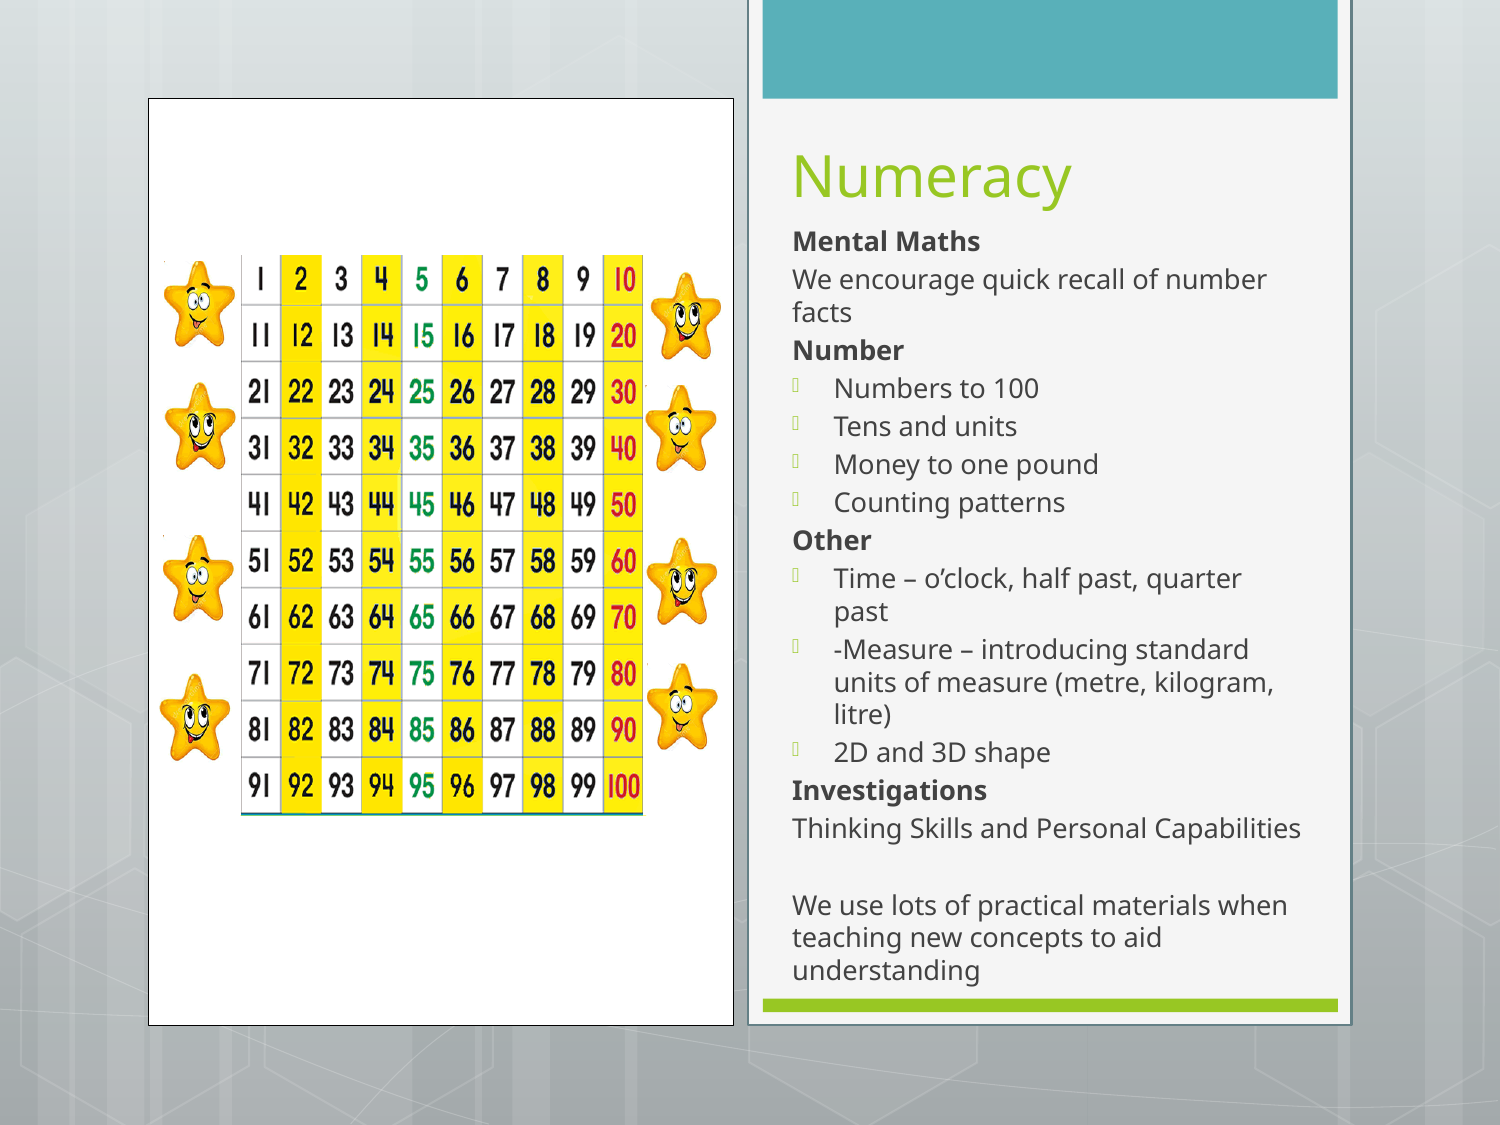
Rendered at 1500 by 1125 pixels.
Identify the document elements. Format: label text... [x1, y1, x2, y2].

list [159, 255, 721, 816]
title Numeracy [776, 125, 1319, 216]
list Mental Maths We encourage quick recall of number facts Number Numbers to 100 Tens and units Money to one pound Counting patterns Other Time – o’clock, half past, quarter past -Measure – introducing standard units of measure (metre, kilogram, litre) 2D and 3D shape Investigations Thinking Skills and Personal Capabilities We use lots of practical materials when teaching new concepts to aid understanding [776, 216, 1319, 1012]
